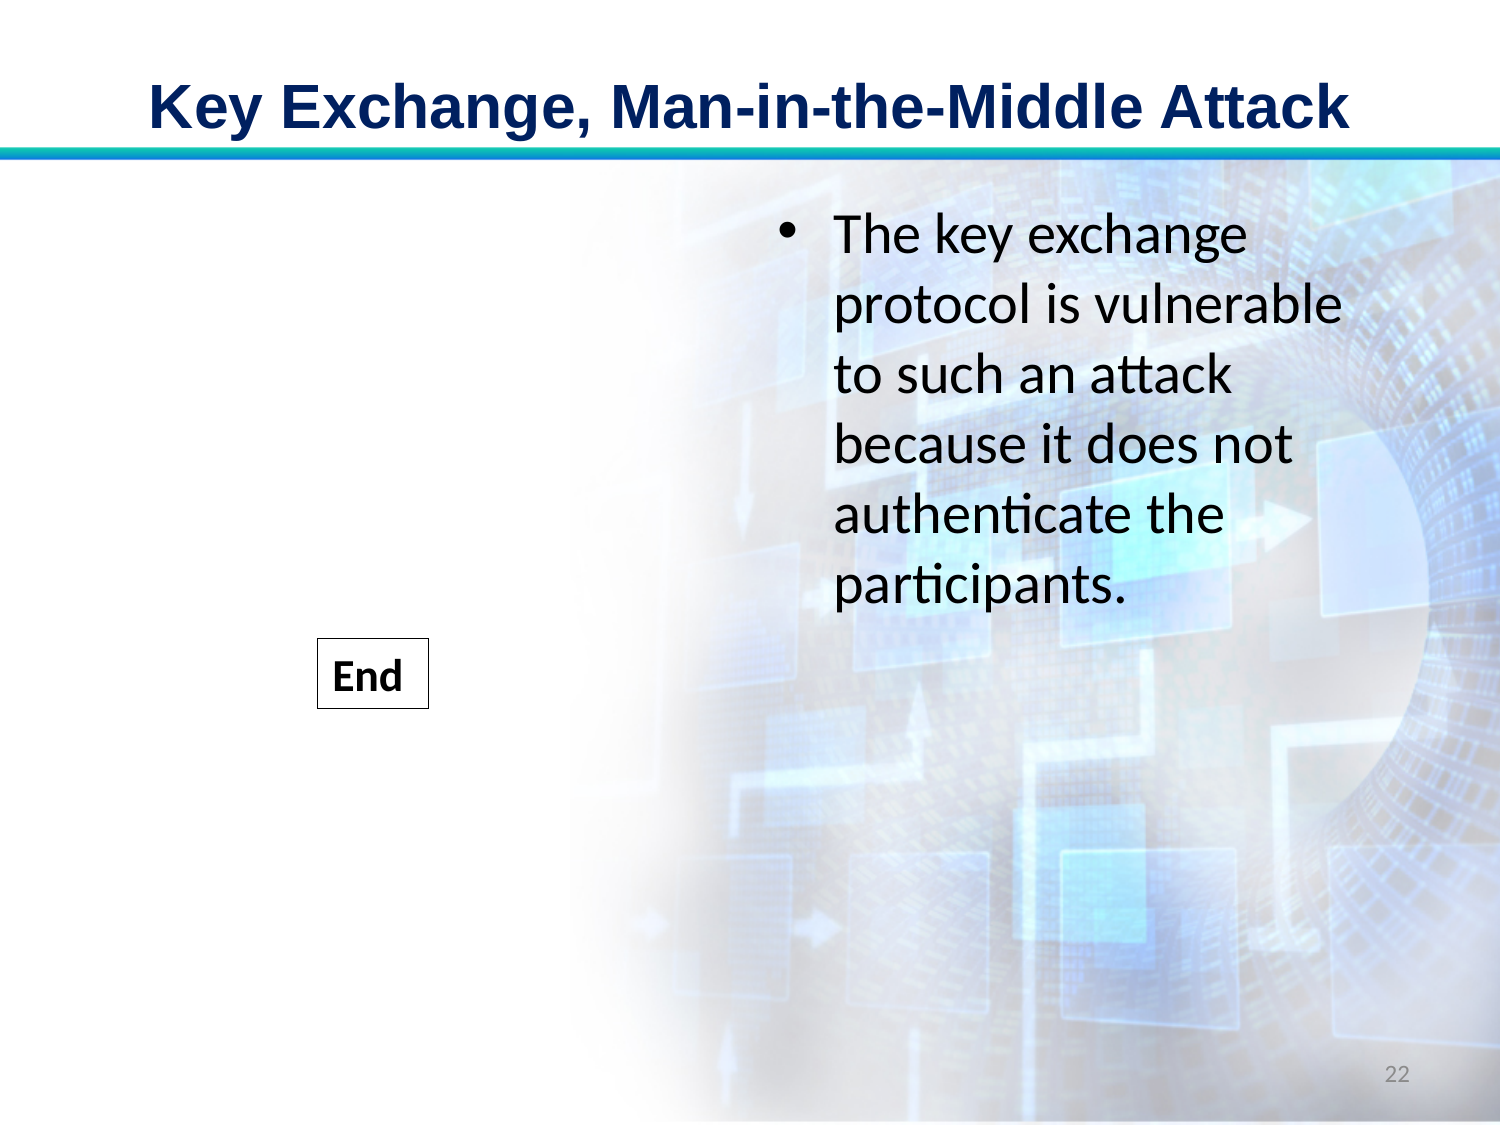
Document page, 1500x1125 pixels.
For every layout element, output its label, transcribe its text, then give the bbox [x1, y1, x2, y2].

picture [0, 0, 1500, 154]
title Key Exchange, Man-in-the-Middle Attack [75, 30, 1425, 178]
slide_number 22 [1074, 1042, 1425, 1103]
picture [0, 159, 1500, 1125]
text_box End [317, 638, 429, 709]
list The key exchange protocol is vulnerable to such an attack because it does not authenticate the participants. [762, 187, 1384, 1010]
